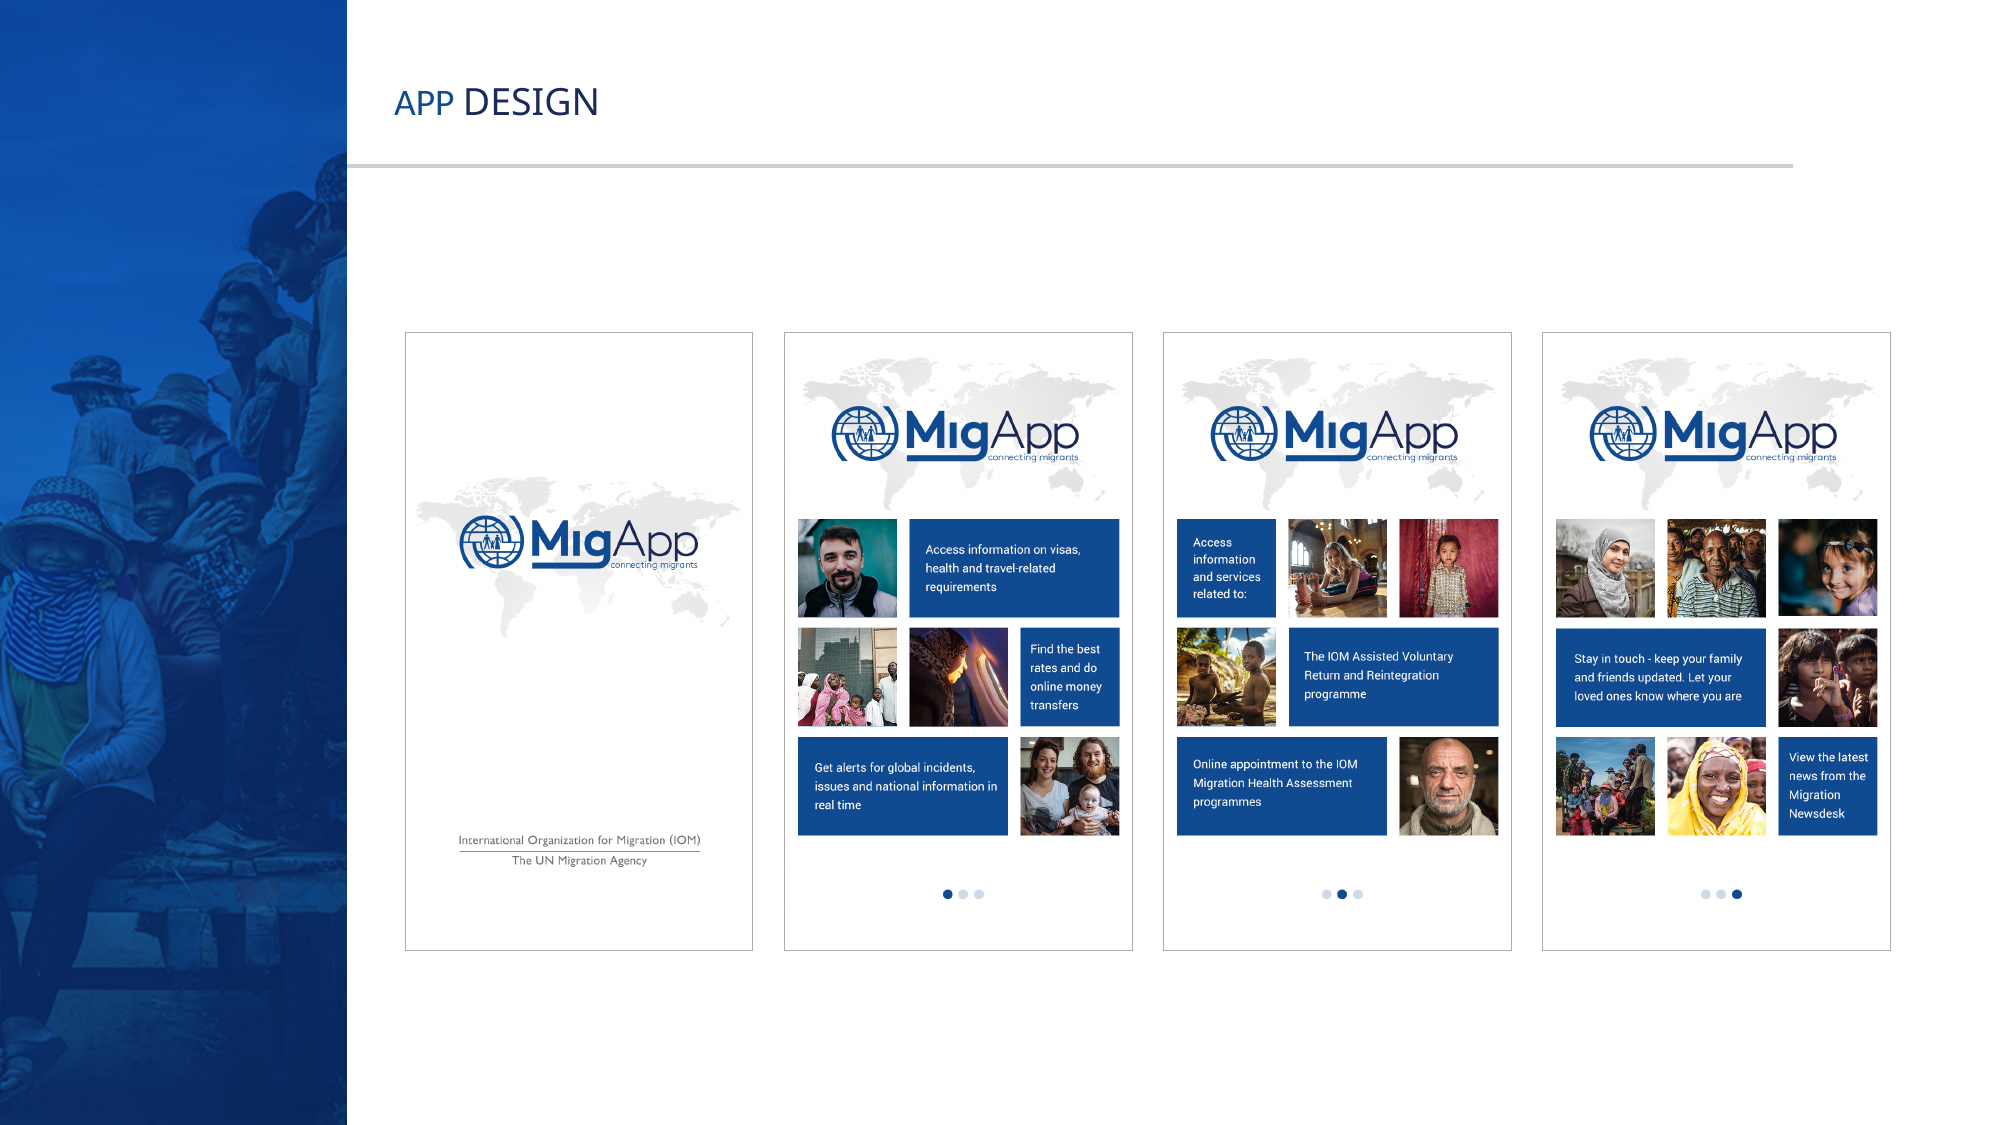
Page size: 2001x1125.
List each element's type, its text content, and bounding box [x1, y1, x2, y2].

picture [404, 331, 753, 951]
picture [1542, 331, 1891, 951]
text_box APP DESIGN [379, 71, 615, 131]
picture [1163, 331, 1512, 951]
picture [784, 331, 1133, 951]
picture [0, 0, 347, 1125]
